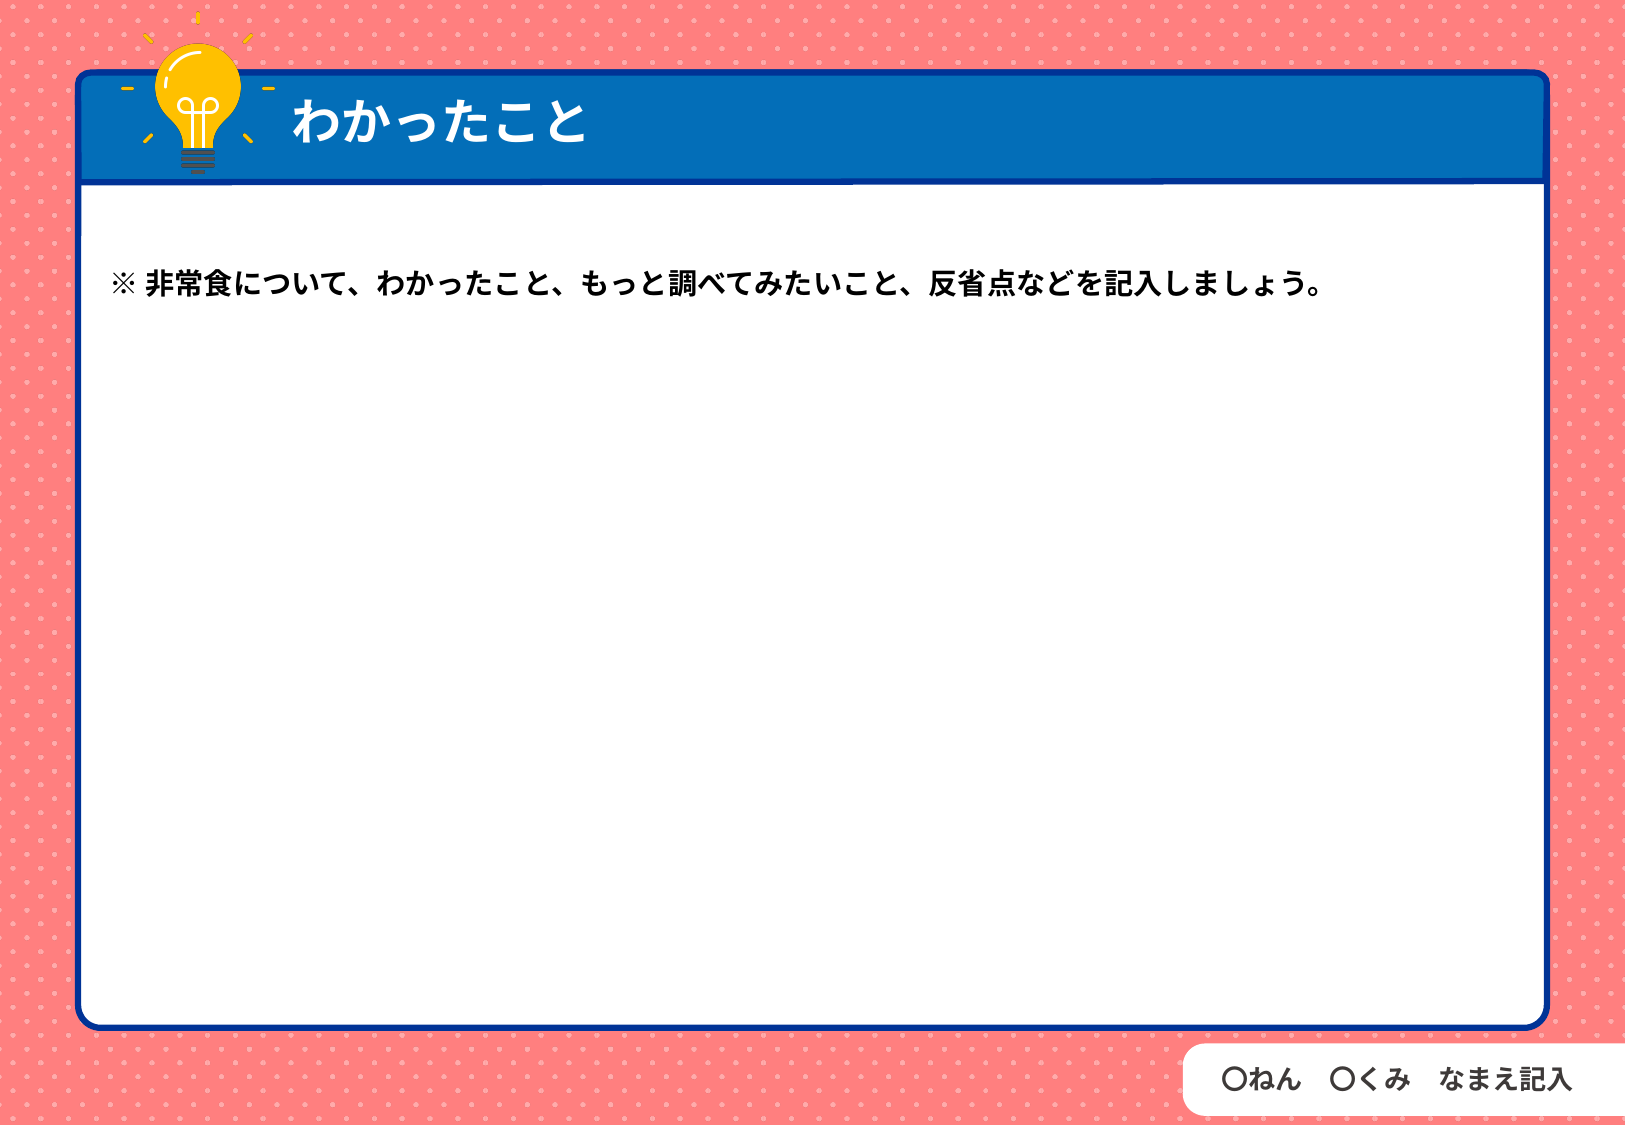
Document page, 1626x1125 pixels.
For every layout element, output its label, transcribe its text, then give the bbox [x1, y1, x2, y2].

text_box [77, 148, 1548, 1029]
picture [0, 0, 1625, 1125]
text_box ※非常食について、わかったこと、もっと調べてみたいこと、反省点などを記入しましょう。 [94, 223, 1528, 308]
text_box 〇ねん 〇くみ なまえ記入 [1206, 1057, 1625, 1101]
text_box [1181, 1042, 1625, 1117]
text_box [318, 71, 1548, 184]
text_box わかったこと [318, 83, 996, 158]
